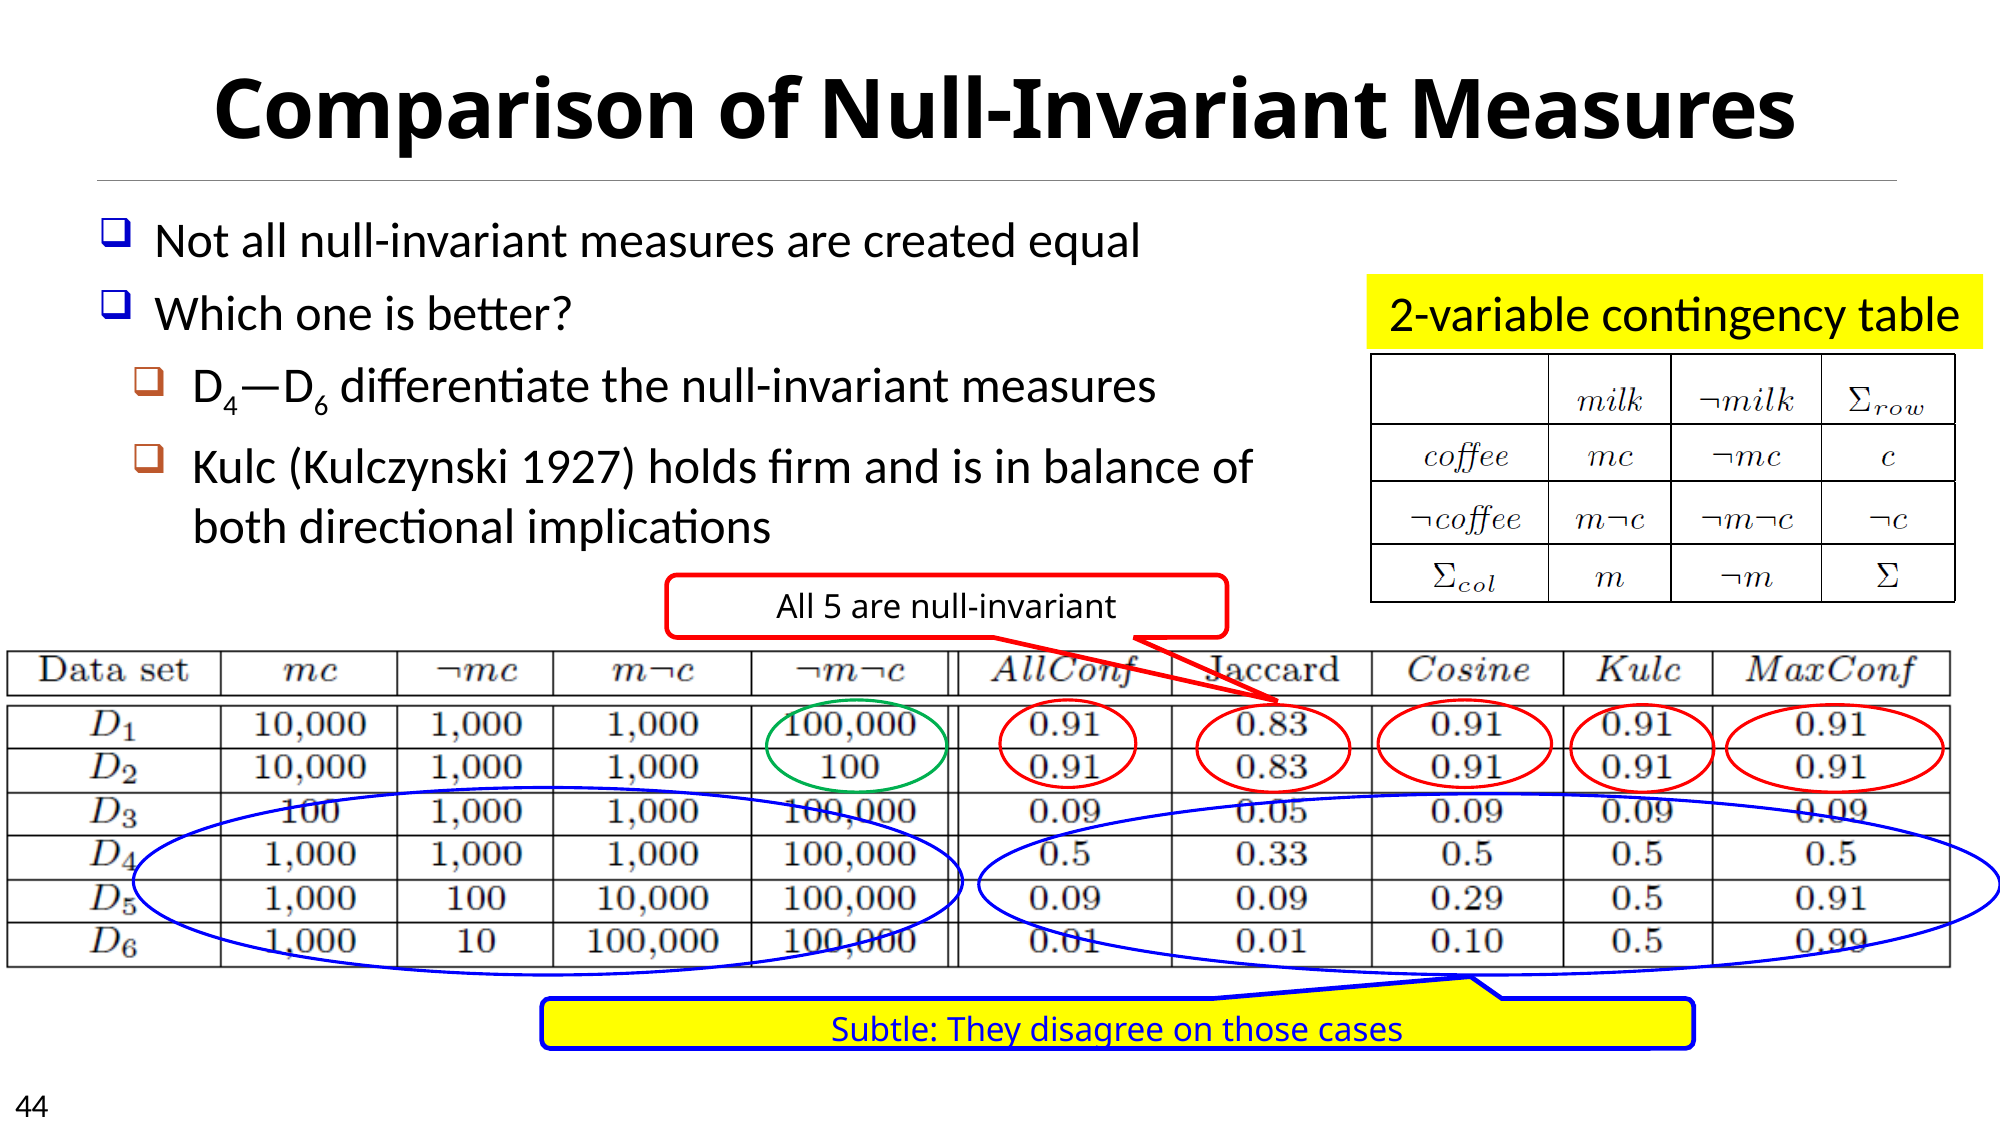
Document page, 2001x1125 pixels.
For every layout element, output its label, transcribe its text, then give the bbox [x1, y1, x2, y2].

title Comparison of Null-Invariant Measures [38, 62, 1972, 163]
list Not all null-invariant measures are created equal Which one is better? D4—D6 differentiate the null-invariant measures Kulc (Kulczynski 1927) holds firm and is in balance of both directional implications [83, 200, 1299, 553]
picture [1366, 349, 1958, 607]
text_box Subtle: They disagree on those cases [541, 986, 1694, 1049]
text_box 2-variable contingency table [1366, 274, 1984, 349]
text_box [1968, 852, 2000, 916]
picture [0, 649, 1958, 976]
text_box All 5 are null-invariant [666, 574, 1228, 647]
